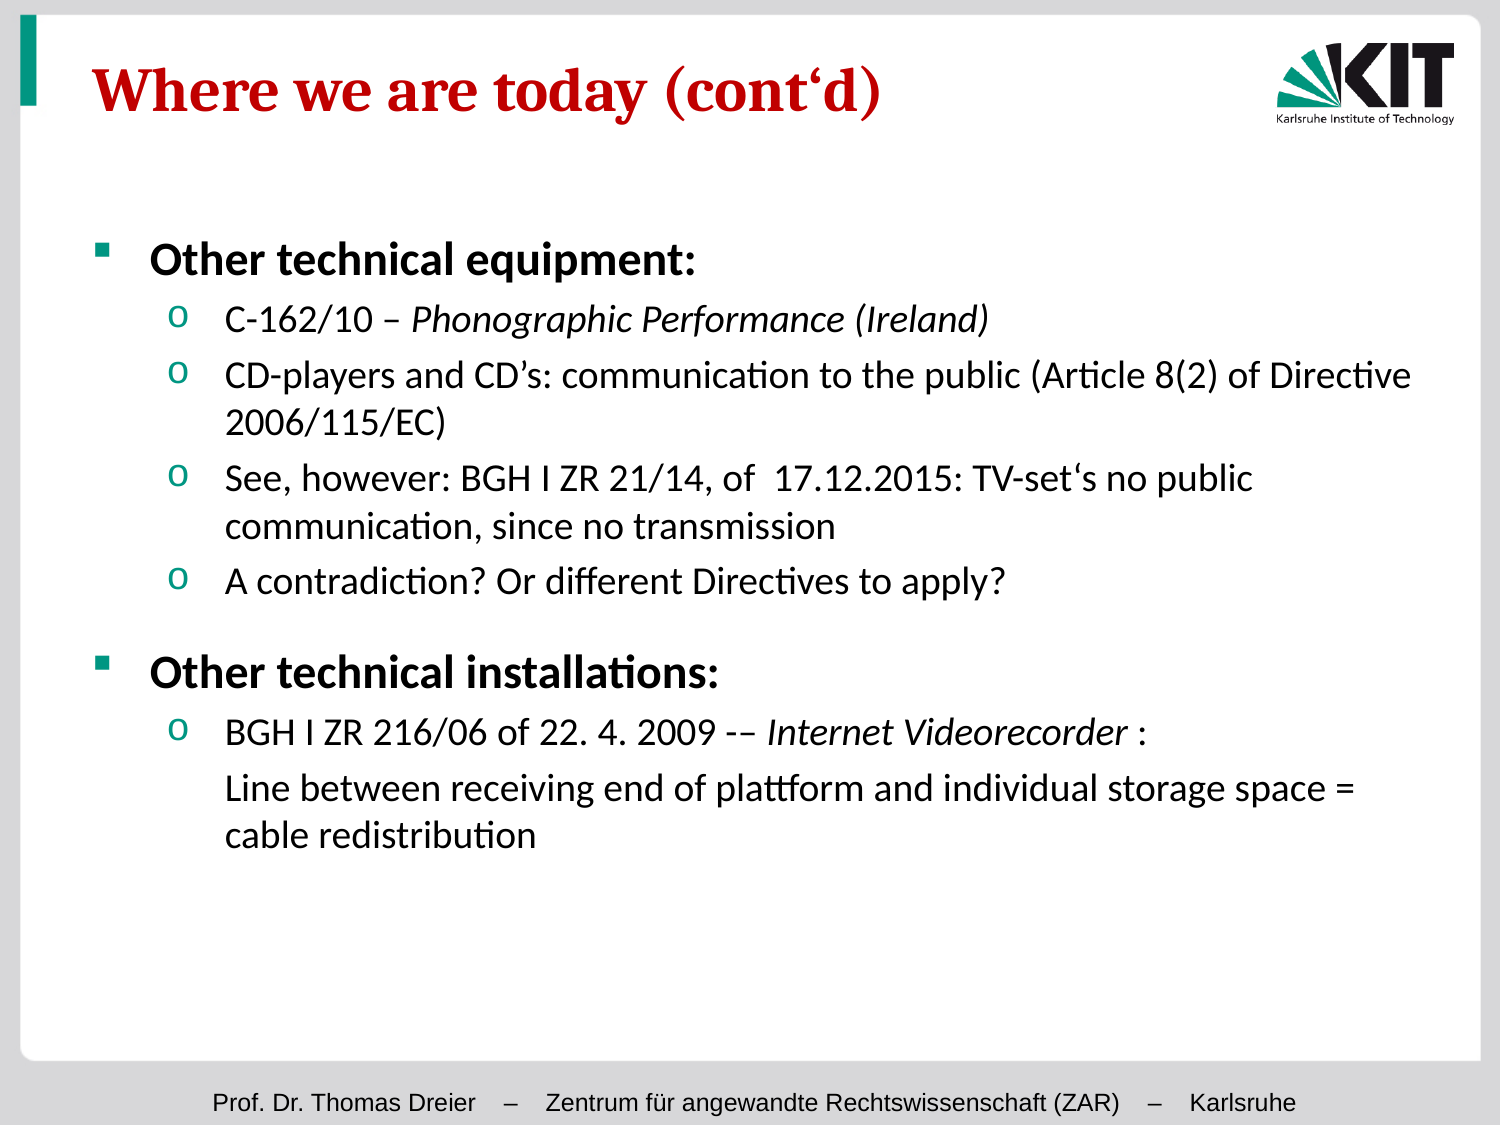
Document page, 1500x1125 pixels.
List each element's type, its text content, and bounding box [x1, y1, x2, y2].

title Where we are today (cont‘d) [91, 48, 1235, 142]
text_box Other technical equipment: C-162/10 – Phonographic Performance (Ireland) CD-players and CD’s: communication to the public (Article 8(2) of Directive 2006/115/EC) See, however: BGH I ZR 21/14, of 17.12.2015: TV-set‘s no public communication, since no transmission A contradiction? Or different Directives to apply? Other technical installations: BGH I ZR 216/06 of 22. 4. 2009 -– Internet Videorecorder : Line between receiving end of plattform and individual storage space = cable redistribution [76, 219, 1436, 921]
picture [0, 0, 1500, 1125]
text_box Prof. Dr. Thomas Dreier – Zentrum für angewandte Rechtswissenschaft (ZAR) – Karlsruhe [64, 1079, 1447, 1125]
